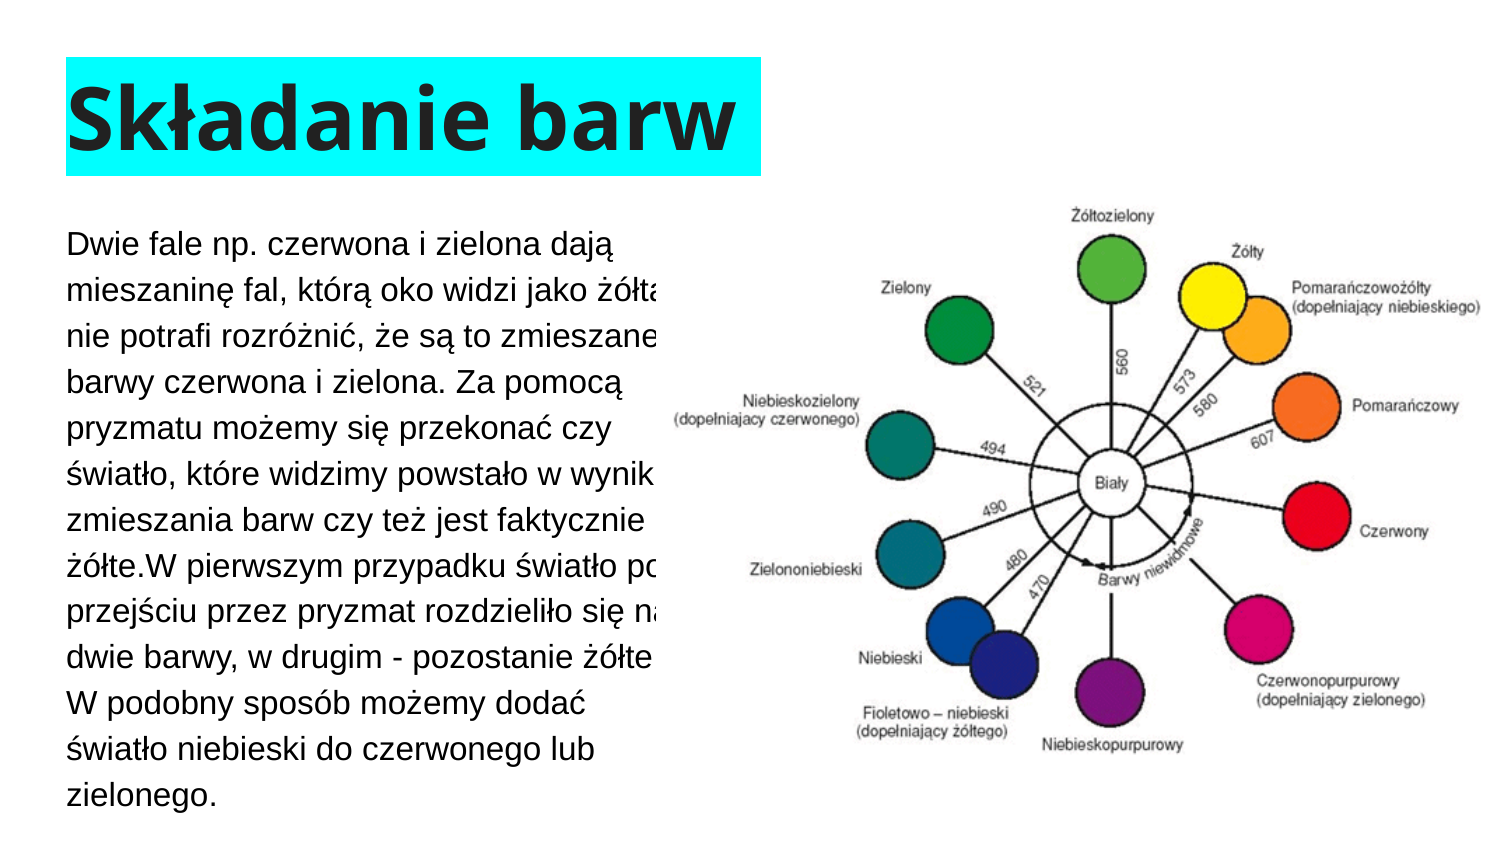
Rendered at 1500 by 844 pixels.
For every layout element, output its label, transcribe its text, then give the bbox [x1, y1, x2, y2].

list Dwie fale np. czerwona i zielona dają mieszaninę fal, którą oko widzi jako żółtą, nie potrafi rozróżnić, że są to zmieszane barwy czerwona i zielona. Za pomocą pryzmatu możemy się przekonać czy światło, które widzimy powstało w wyniku zmieszania barw czy też jest faktycznie żółte.W pierwszym przypadku światło po przejściu przez pryzmat rozdzieliło się na dwie barwy, w drugim - pozostanie żółte. W podobny sposób możemy dodać światło niebieski do czerwonego lub zielonego. [51, 201, 708, 844]
title Składanie barw [51, 48, 1449, 180]
picture [656, 188, 1500, 763]
